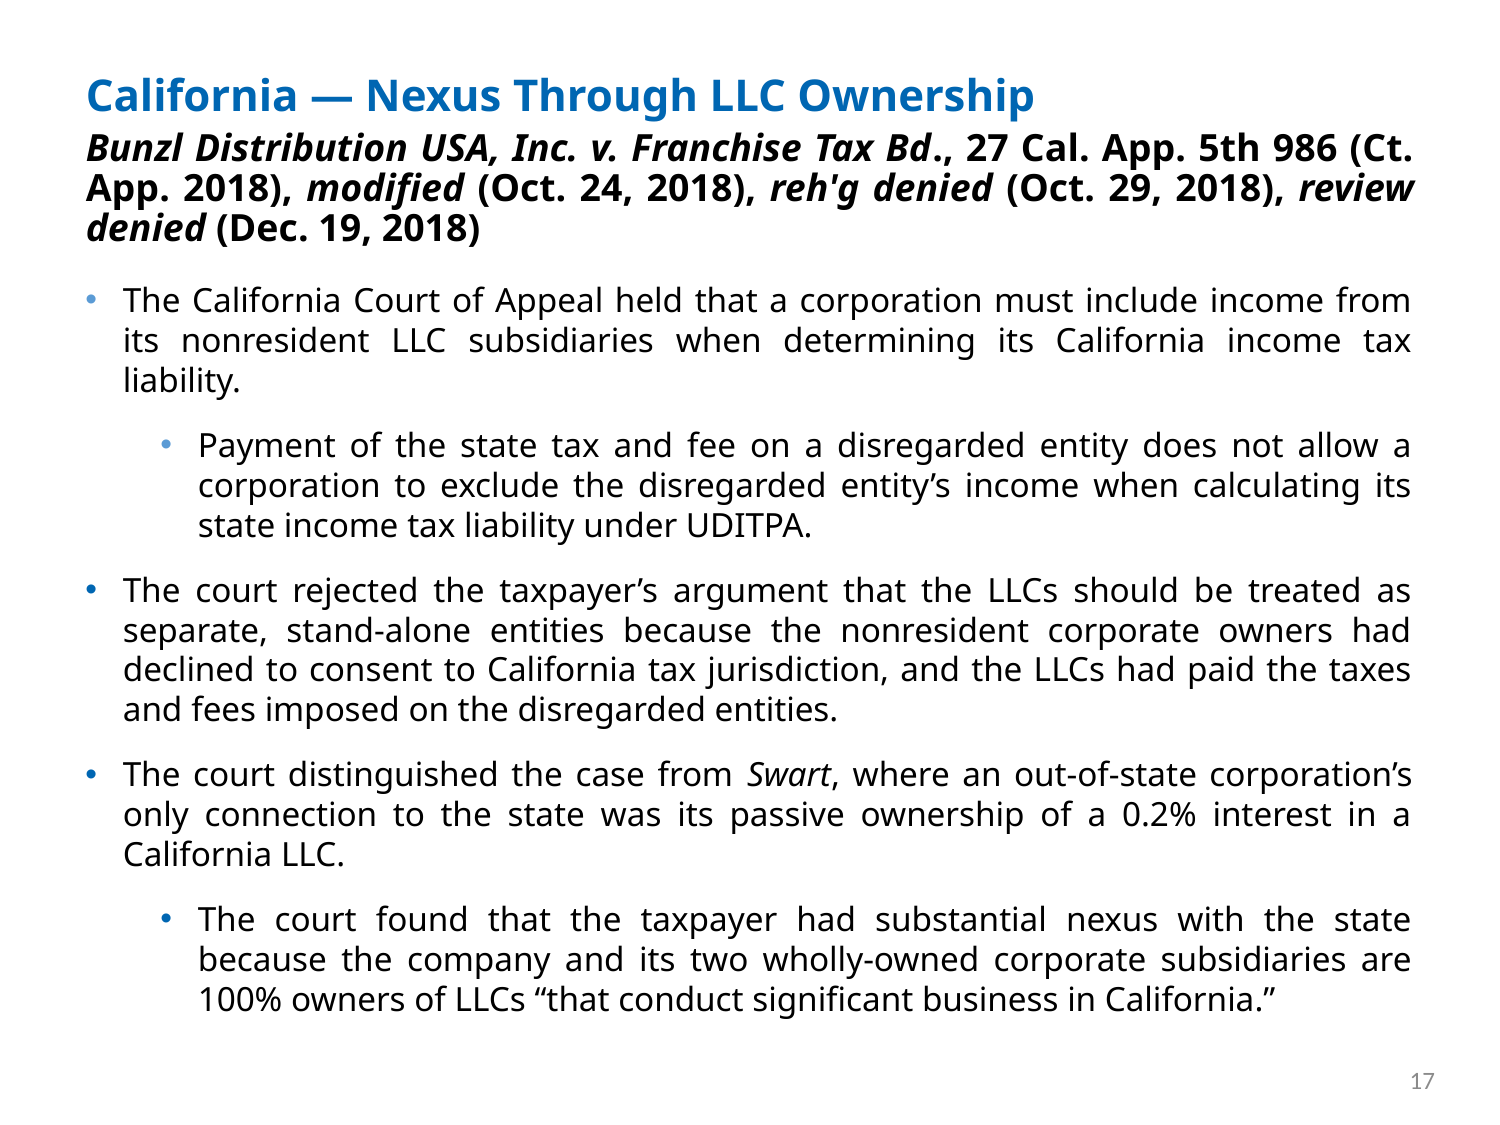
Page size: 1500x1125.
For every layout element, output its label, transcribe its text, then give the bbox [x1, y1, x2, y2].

title California — Nexus Through LLC Ownership [70, 66, 1430, 122]
slide_number 17 [1319, 1056, 1451, 1102]
list The California Court of Appeal held that a corporation must include income from its nonresident LLC subsidiaries when determining its California income tax liability. Payment of the state tax and fee on a disregarded entity does not allow a corporation to exclude the disregarded entity’s income when calculating its state income tax liability under UDITPA. The court rejected the taxpayer’s argument that the LLCs should be treated as separate, stand-alone entities because the nonresident corporate owners had declined to consent to California tax jurisdiction, and the LLCs had paid the taxes and fees imposed on the disregarded entities. The court distinguished the case from Swart, where an out-of-state corporation’s only connection to the state was its passive ownership of a 0.2% interest in a California LLC. The court found that the taxpayer had substantial nexus with the state because the company and its two wholly-owned corporate subsidiaries are 100% owners of LLCs “that conduct significant business in California.” [70, 271, 1429, 1040]
list Bunzl Distribution USA, Inc. v. Franchise Tax Bd., 27 Cal. App. 5th 986 (Ct. App. 2018), modified (Oct. 24, 2018), reh'g denied (Oct. 29, 2018), review denied (Dec. 19, 2018) [70, 122, 1430, 184]
